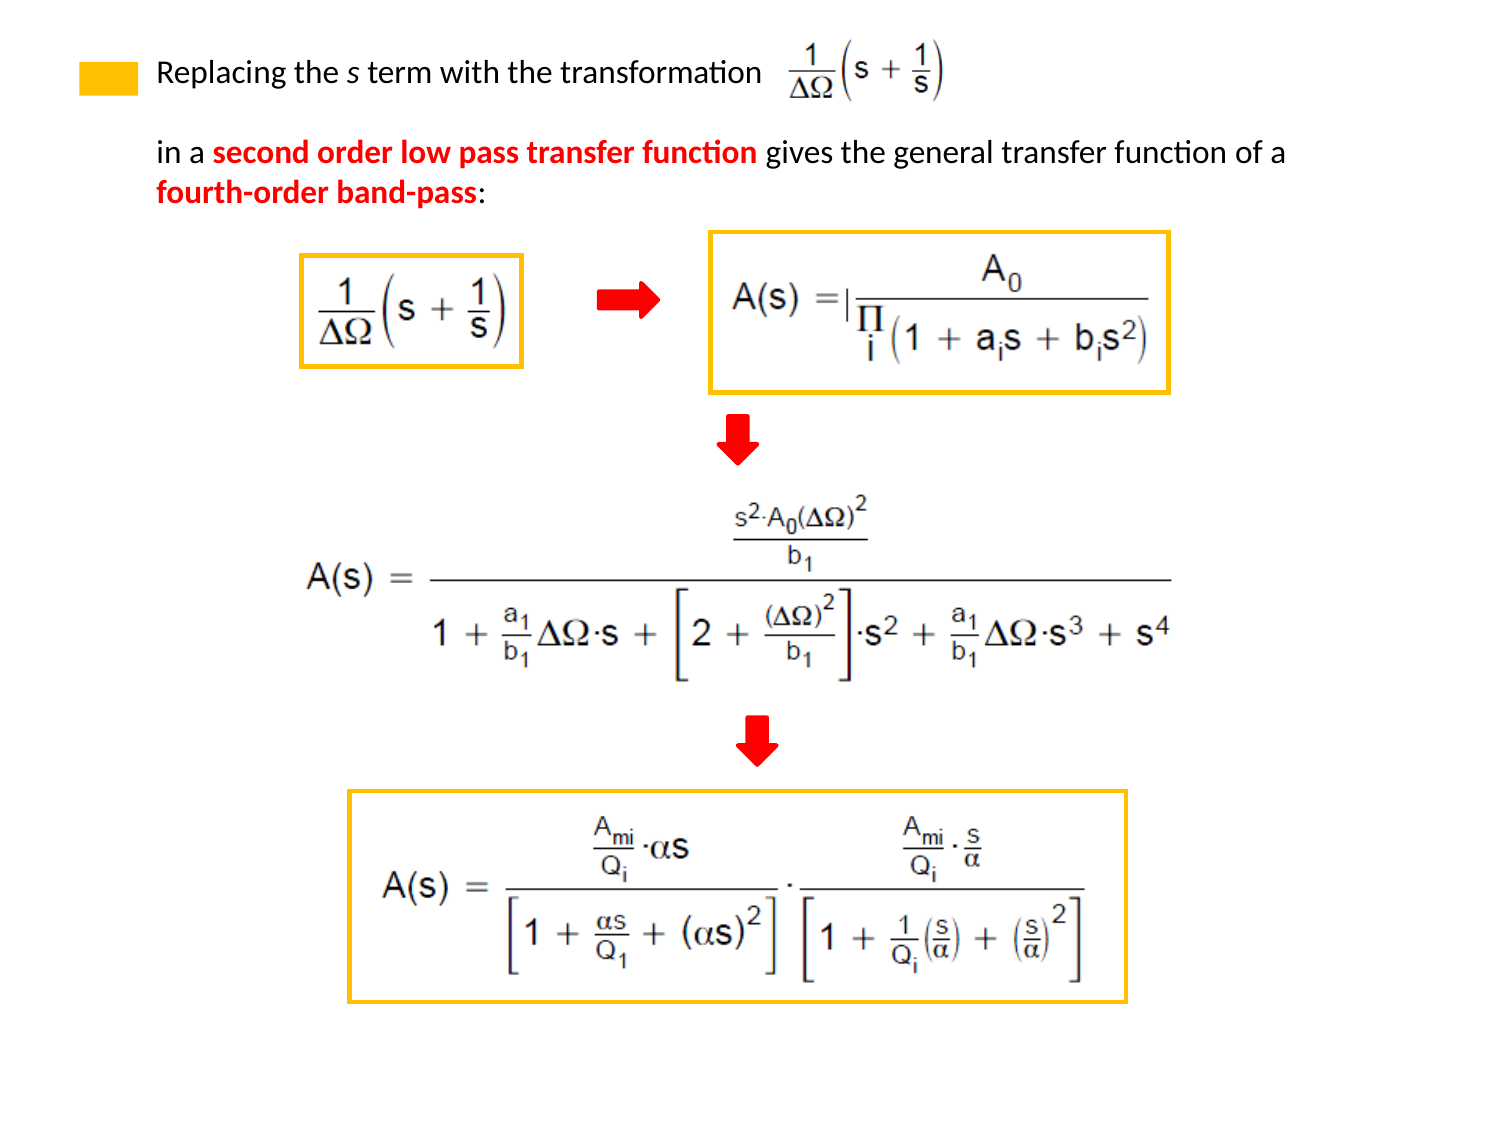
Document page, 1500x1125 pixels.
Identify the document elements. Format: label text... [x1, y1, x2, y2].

picture [291, 480, 1182, 699]
text_box [77, 60, 140, 98]
text_box [596, 281, 661, 319]
text_box [716, 414, 760, 466]
picture [351, 793, 1124, 1000]
text_box Replacing the s term with the transformation in a second order low pass transfer function gives the general transfer function of a fourth-order band-pass: [141, 42, 1359, 218]
picture [712, 233, 1167, 391]
text_box [735, 715, 779, 767]
picture [303, 257, 520, 365]
picture [775, 26, 955, 116]
